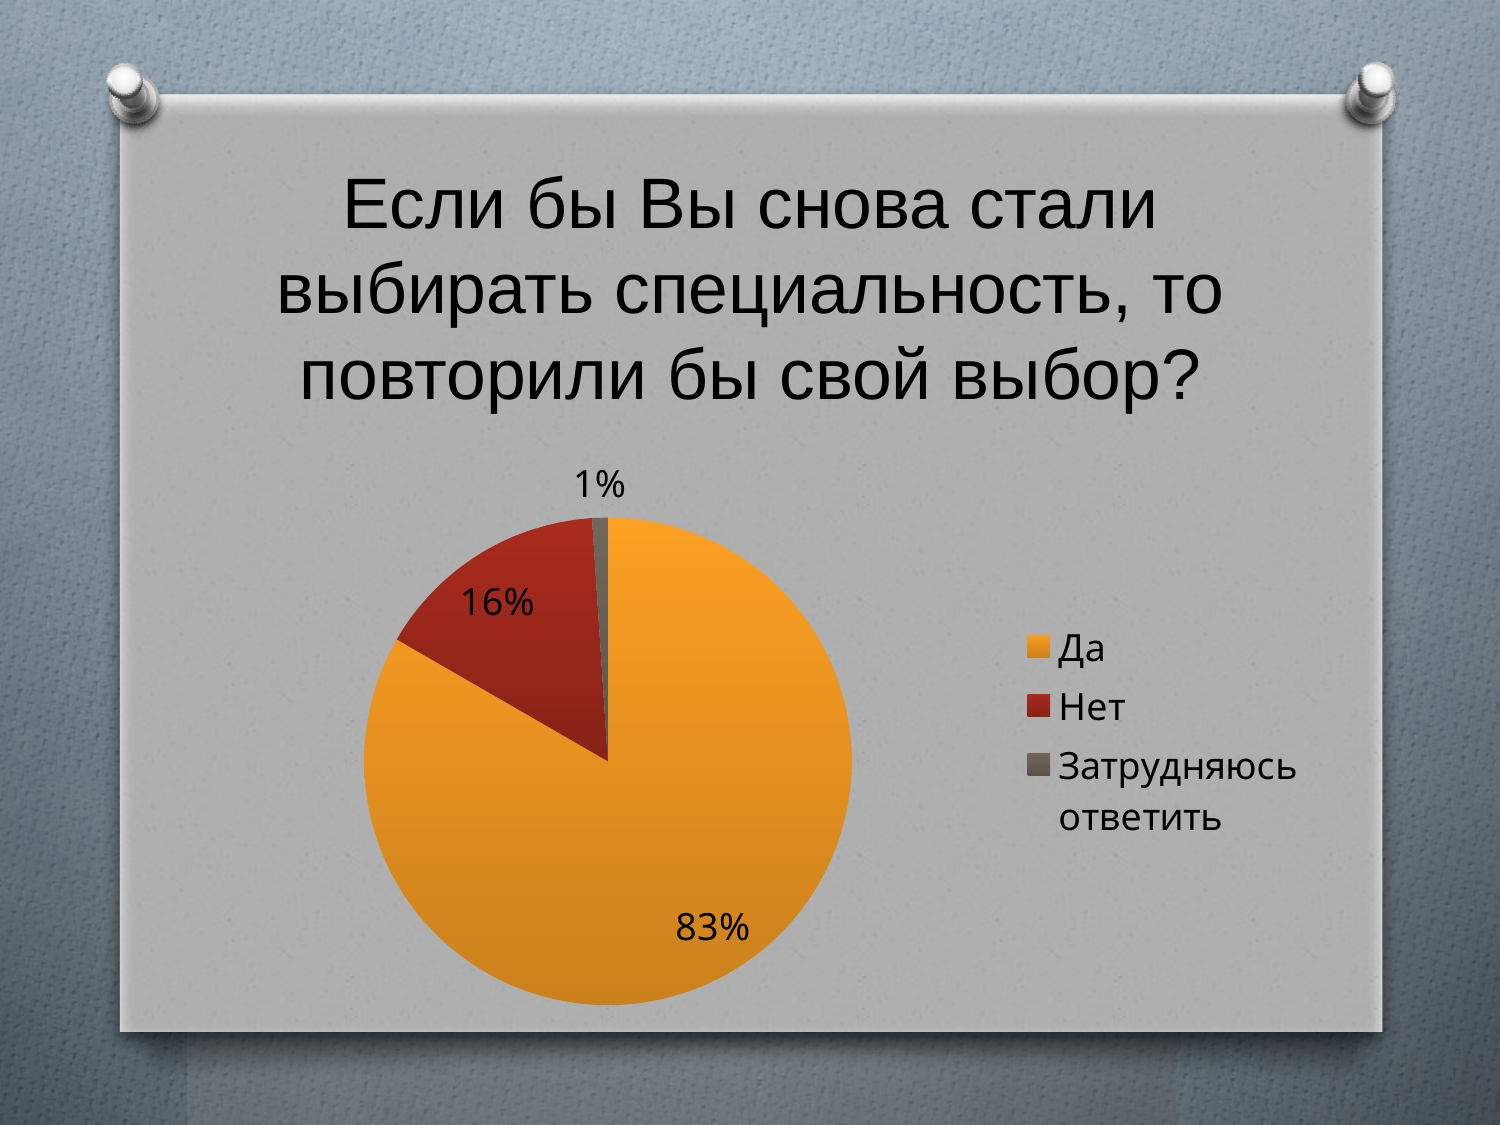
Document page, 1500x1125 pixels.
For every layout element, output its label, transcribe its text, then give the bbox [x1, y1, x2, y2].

picture [75, 29, 198, 153]
picture [1317, 35, 1439, 156]
chart [179, 445, 1323, 1017]
title Если бы Вы снова стали выбирать специальность, то повторили бы свой выбор? [179, 146, 1323, 425]
